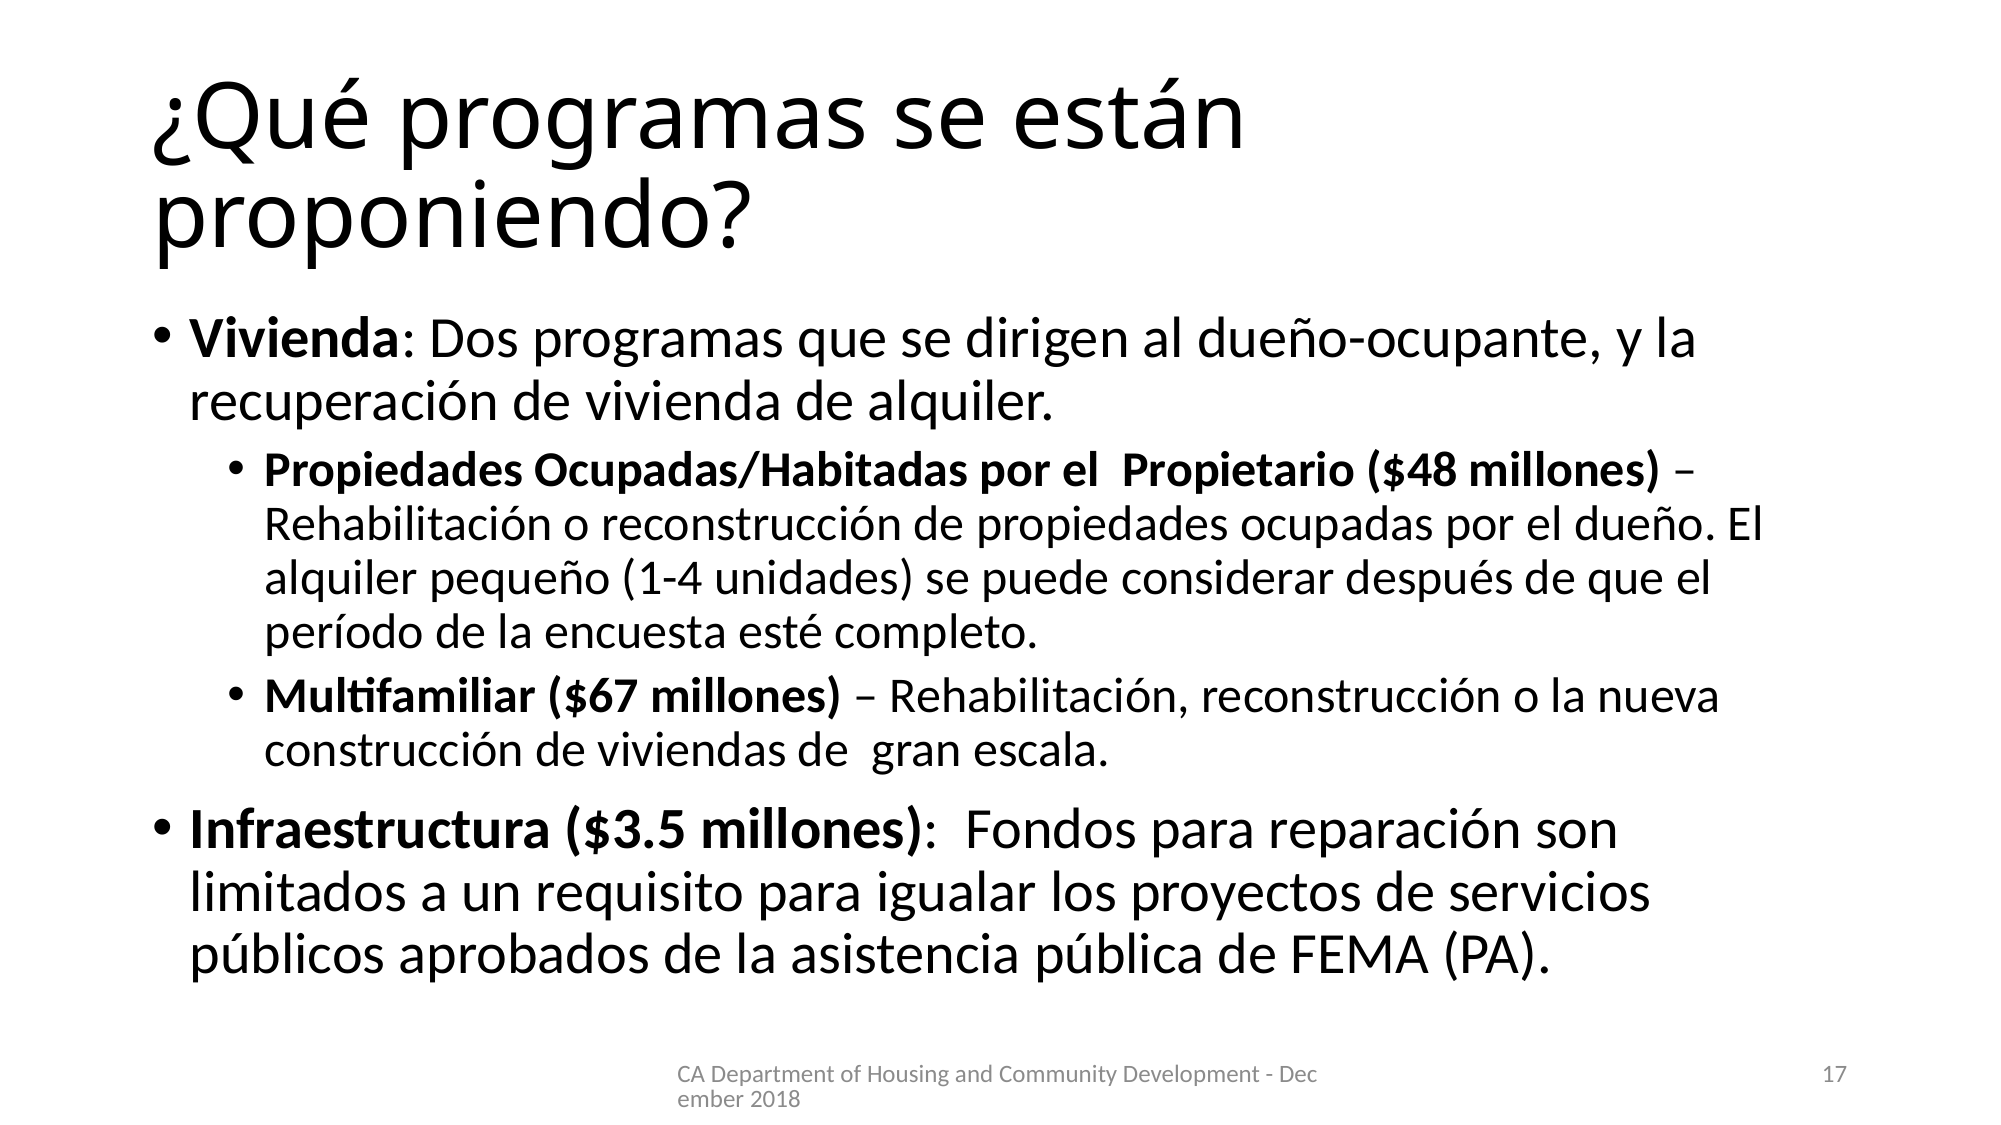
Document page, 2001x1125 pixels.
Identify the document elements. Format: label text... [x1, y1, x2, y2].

footer CA Department of Housing and Community Development - December 2018 [662, 1042, 1338, 1103]
slide_number 17 [1412, 1042, 1863, 1103]
list Vivienda: Dos programas que se dirigen al dueño-ocupante, y la recuperación de vivienda de alquiler. Propiedades Ocupadas/Habitadas por el Propietario ($48 millones) – Rehabilitación o reconstrucción de propiedades ocupadas por el dueño. El alquiler pequeño (1-4 unidades) se puede considerar después de que el período de la encuesta esté completo. Multifamiliar ($67 millones) – Rehabilitación, reconstrucción o la nueva construcción de viviendas de gran escala. Infraestructura ($3.5 millones): Fondos para reparación son limitados a un requisito para igualar los proyectos de servicios públicos aprobados de la asistencia pública de FEMA (PA). [137, 299, 1863, 1014]
title ¿Qué programas se están proponiendo? [137, 59, 1863, 278]
